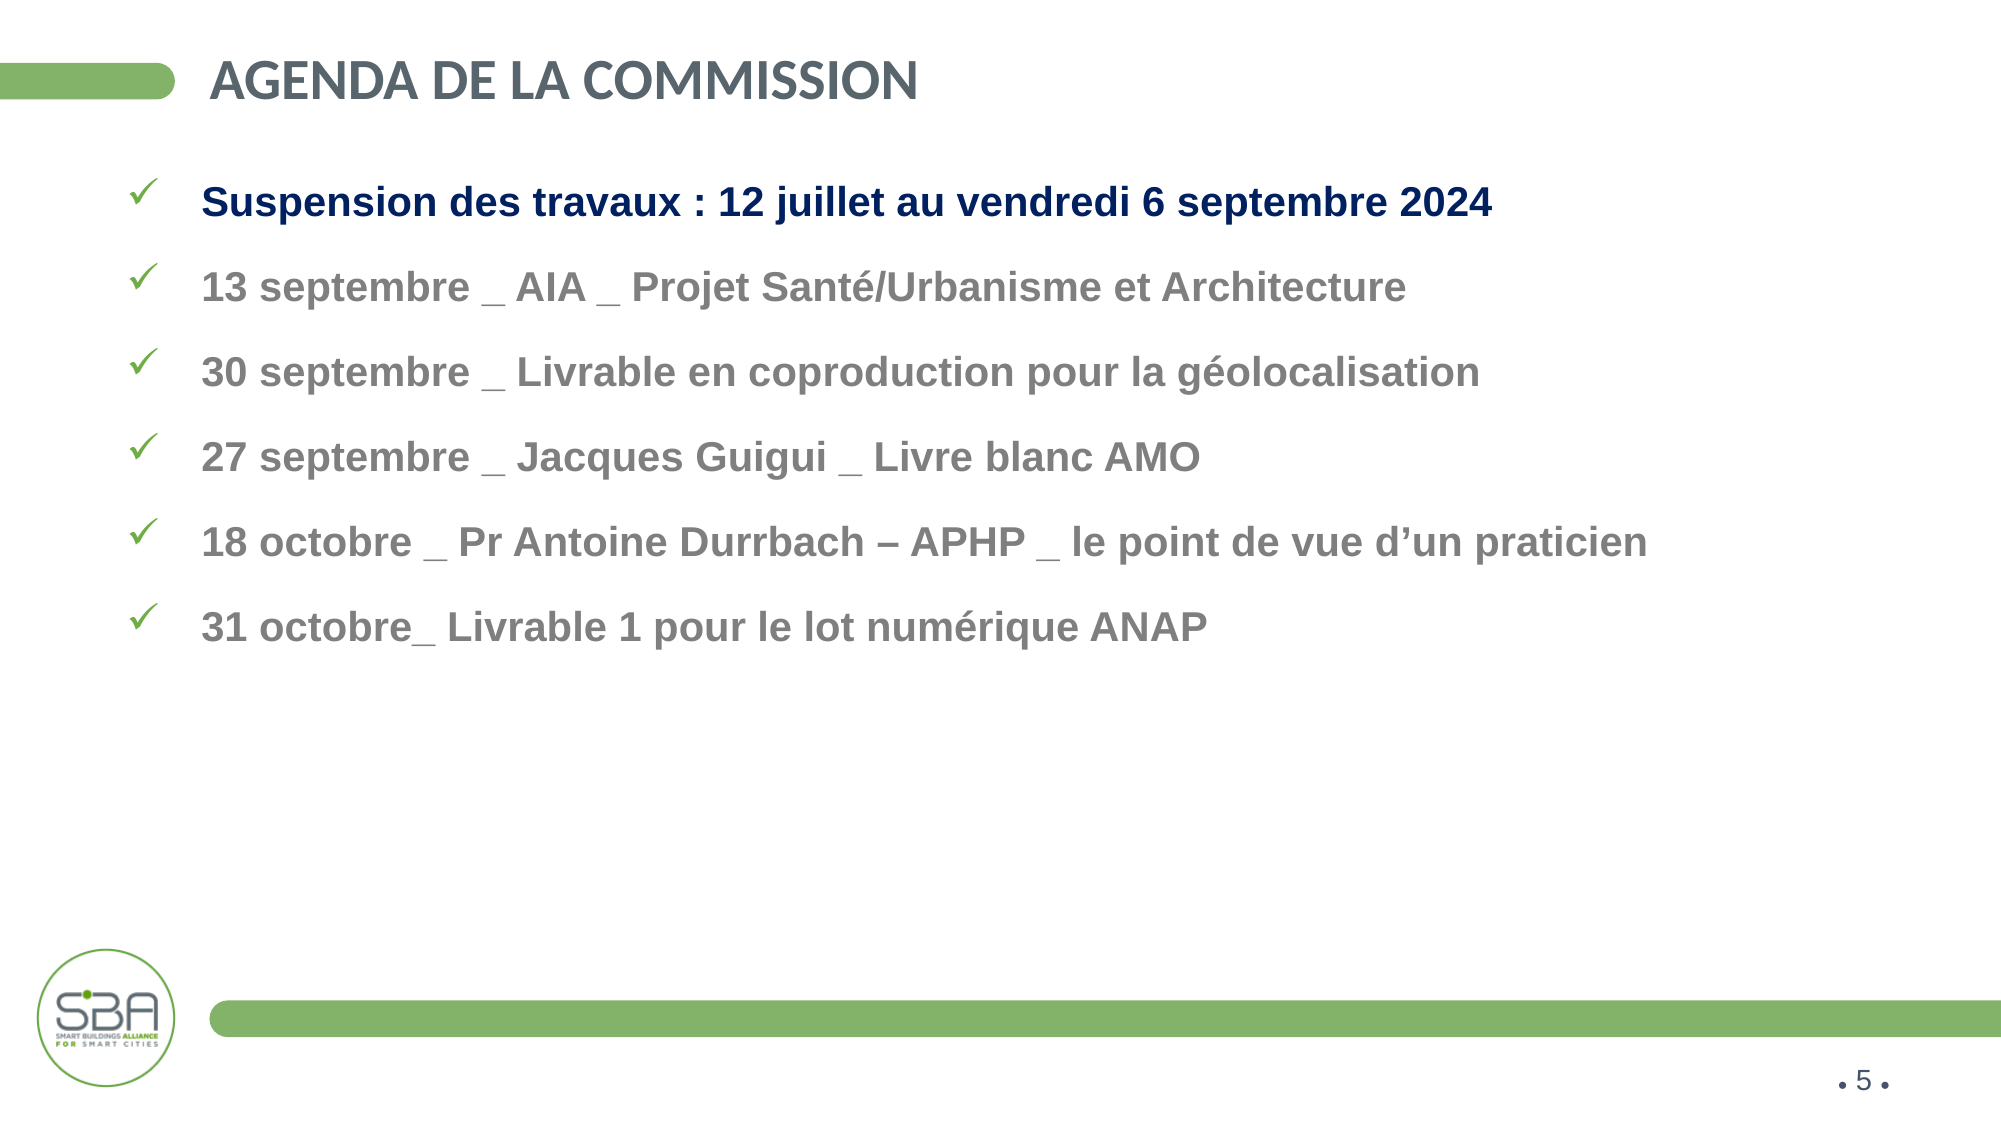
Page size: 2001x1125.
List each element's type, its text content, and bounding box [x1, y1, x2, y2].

picture [32, 944, 180, 1092]
list Suspension des travaux : 12 juillet au vendredi 6 septembre 2024 13 septembre _ AIA _ Projet Santé/Urbanisme et Architecture 30 septembre _ Livrable en coproduction pour la géolocalisation 27 septembre _ Jacques Guigui _ Livre blanc AMO 18 octobre _ Pr Antoine Durrbach – APHP _ le point de vue d’un praticien 31 octobre_ Livrable 1 pour le lot numérique ANAP [111, 157, 1889, 982]
title AGENDA de la commission [209, 49, 1878, 113]
